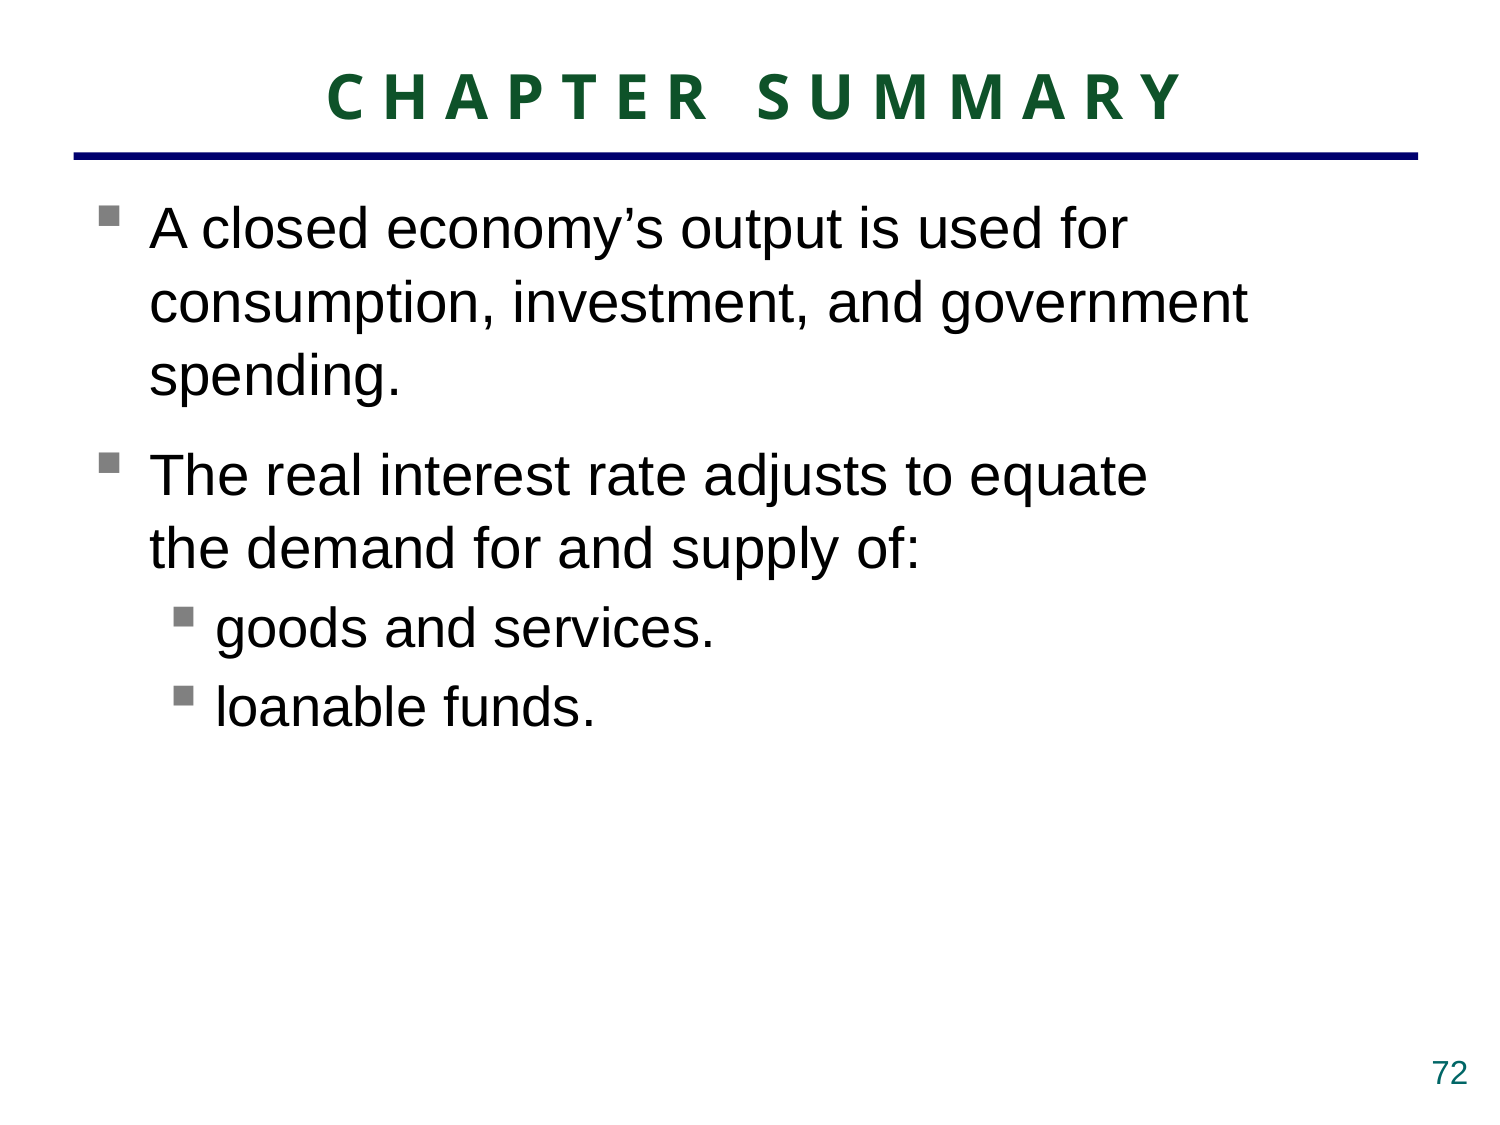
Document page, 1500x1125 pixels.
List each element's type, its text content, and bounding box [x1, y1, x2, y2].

title CHAPTER SUMMARY [76, 46, 1430, 139]
text_box [72, 150, 1420, 162]
text_box 71 [1386, 1051, 1469, 1100]
list A closed economy’s output is used for consumption, investment, and government spending. The real interest rate adjusts to equate the demand for and supply of: goods and services. loanable funds. [78, 179, 1425, 1033]
